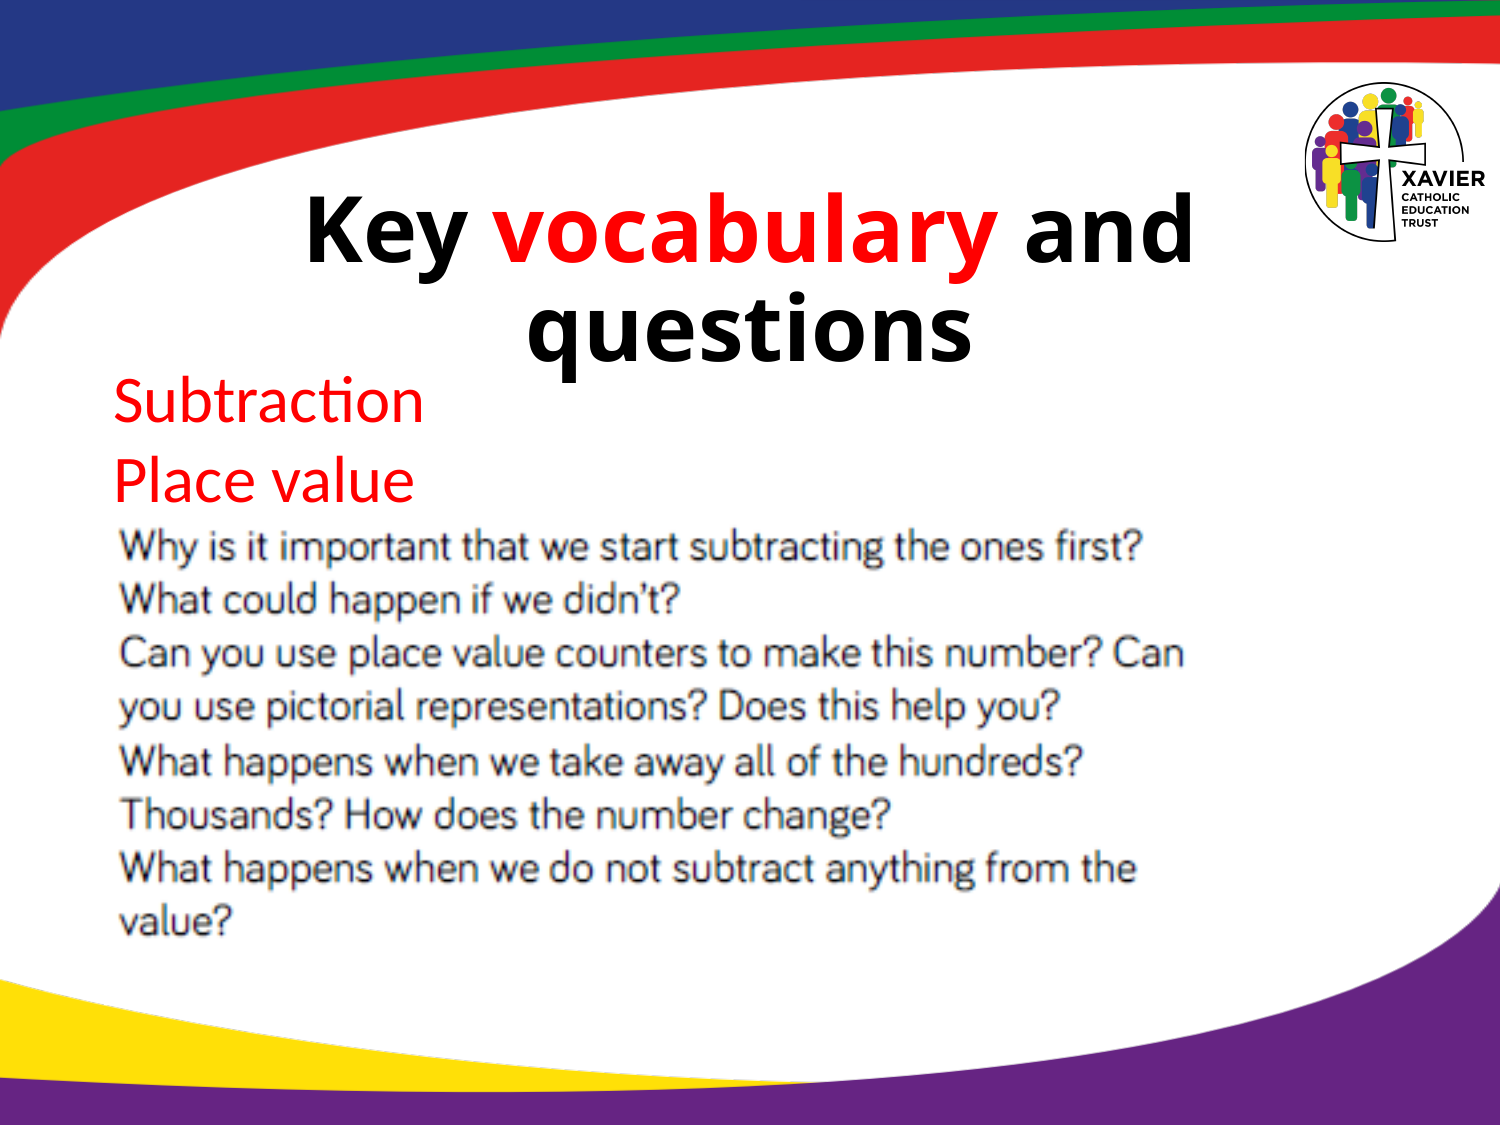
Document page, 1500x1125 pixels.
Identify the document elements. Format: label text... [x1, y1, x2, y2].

title Key vocabulary and questions [83, 173, 1417, 391]
text_box Subtraction Place value [83, 348, 1003, 604]
picture [104, 505, 1202, 1005]
